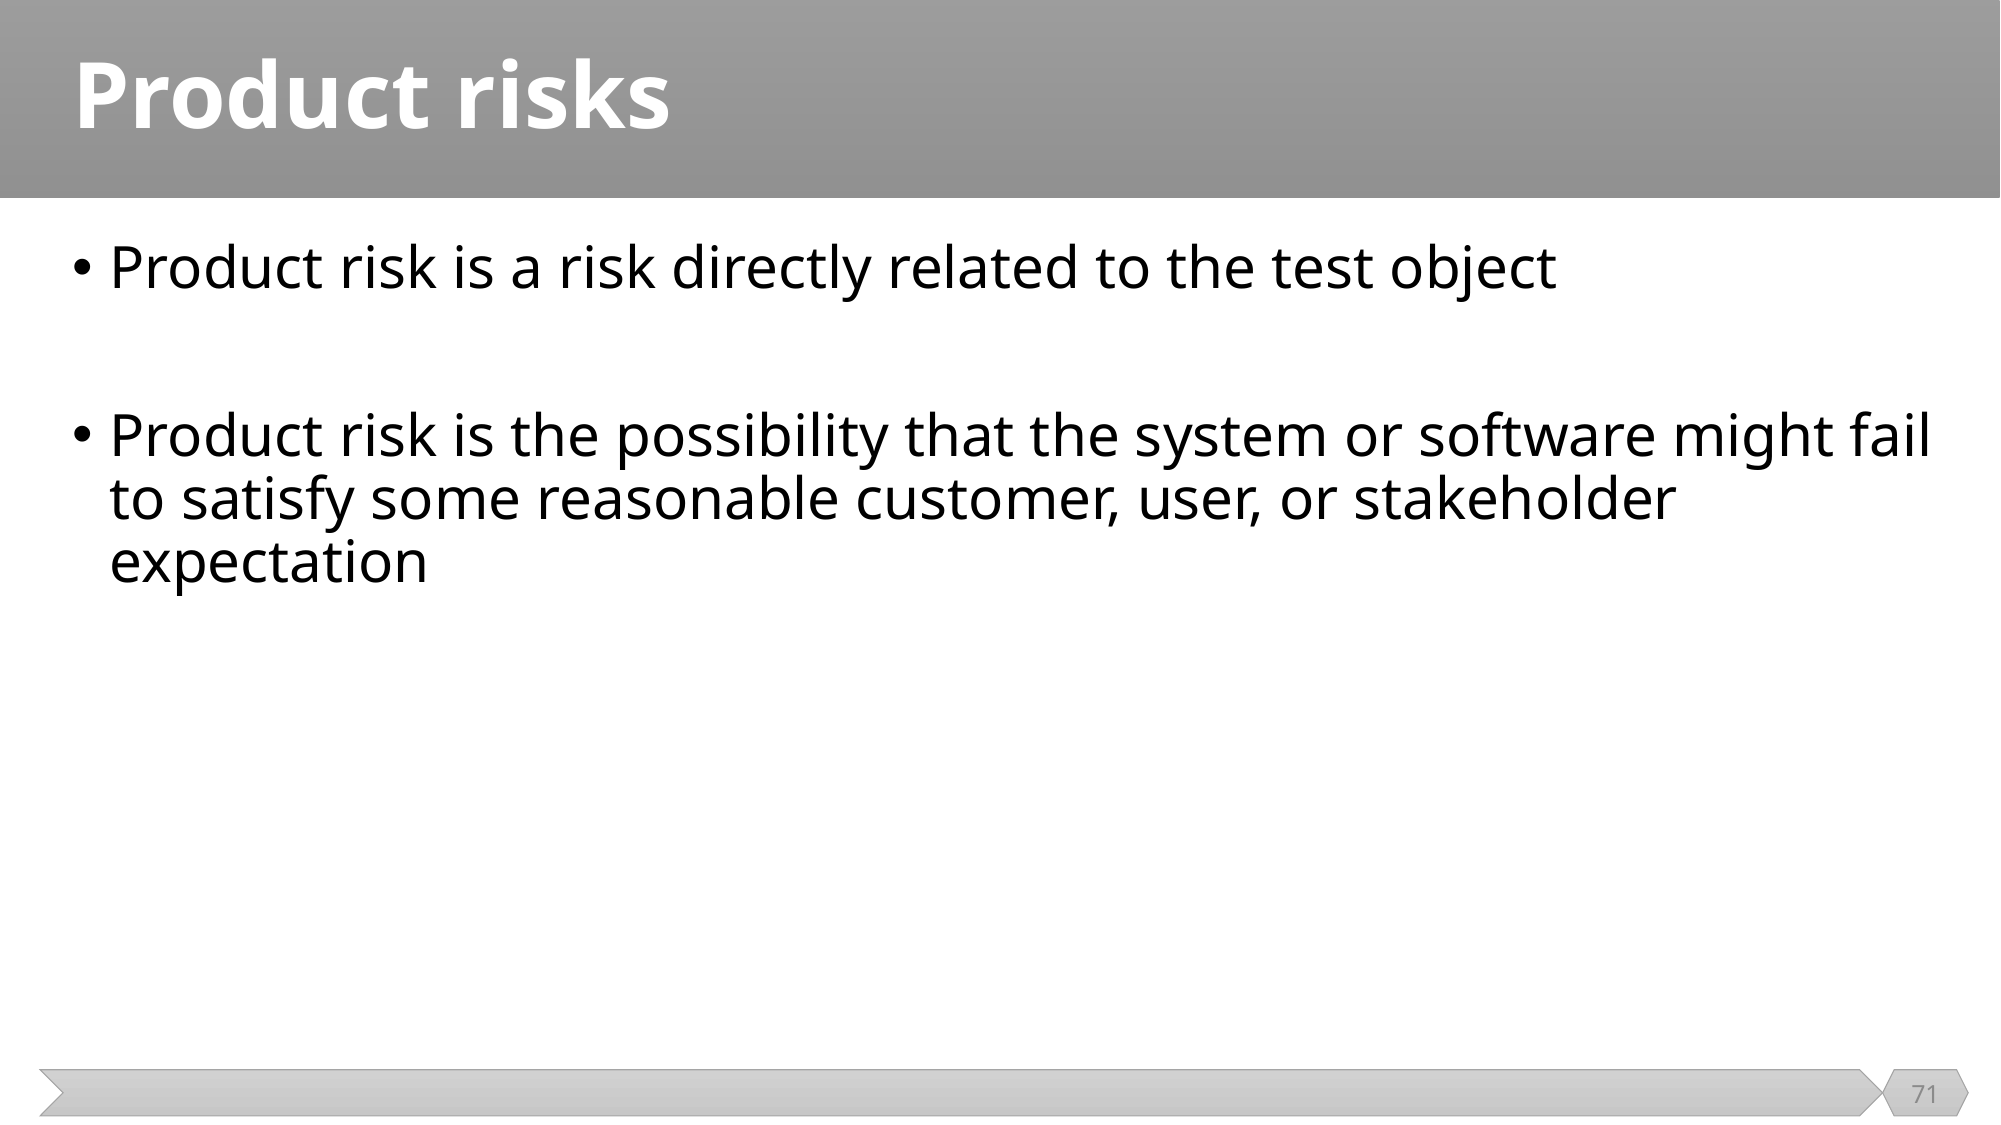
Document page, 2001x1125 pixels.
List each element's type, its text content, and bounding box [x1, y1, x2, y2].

slide_number 71 [1882, 1065, 1969, 1125]
list Product risk is a risk directly related to the test object Product risk is the possibility that the system or software might fail to satisfy some reasonable customer, user, or stakeholder expectation [56, 230, 1969, 1010]
title Product risks [56, 0, 1969, 199]
